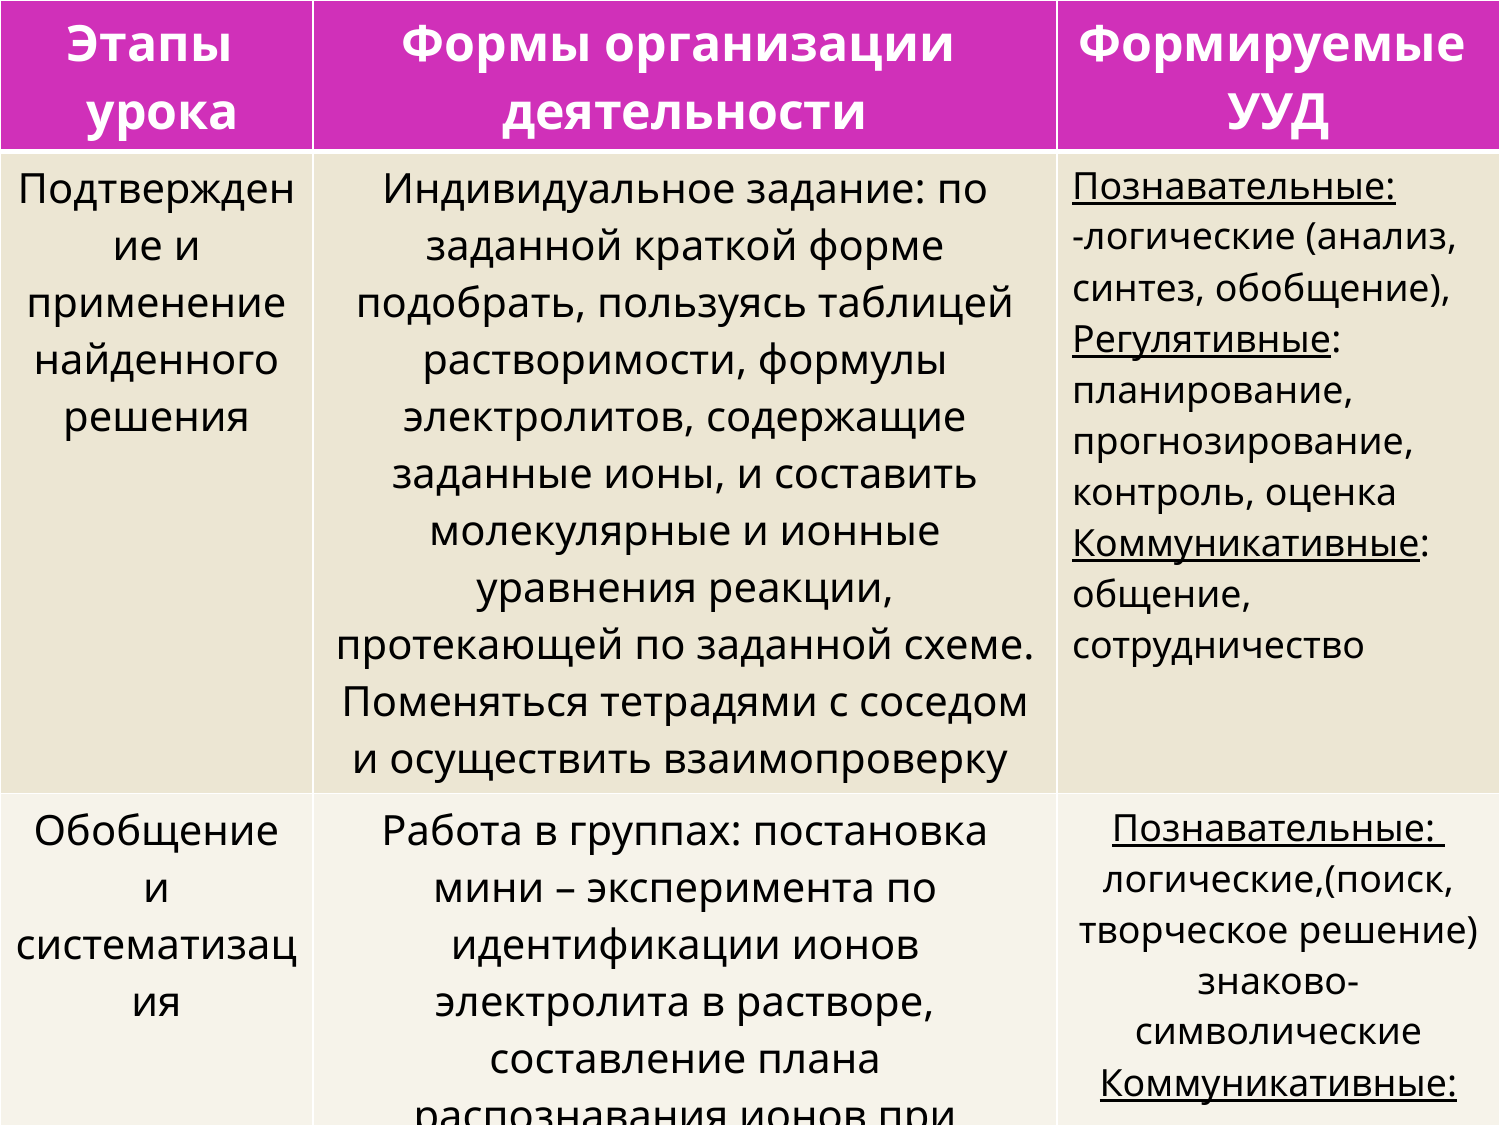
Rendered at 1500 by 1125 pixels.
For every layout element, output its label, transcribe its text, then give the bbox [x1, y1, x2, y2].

table_cell Познавательные: -логические (анализ, синтез, обобщение), Регулятивные: планирование, прогнозирование, контроль, оценка Коммуникативные: общение, сотрудничество [1058, 154, 1499, 793]
table_header Формируемые УУД [1058, 1, 1499, 149]
table_cell Познавательные: логические,(поиск, творческое решение) знаково-символические Коммуникативные: определение цели., инициат. сотрудничество. Регулятивные: оценка [1058, 794, 1499, 1125]
table_cell Подтверждение и применение найденного решения [1, 154, 312, 793]
table_cell Работа в группах: постановка мини – эксперимента по идентификации ионов электролита в растворе, составление плана распознавания ионов при использовании таблицы определения ионов и таблицы растворимости, составление схемы распознавания [314, 794, 1056, 1125]
table_cell Индивидуальное задание: по заданной краткой форме подобрать, пользуясь таблицей растворимости, формулы электролитов, содержащие заданные ионы, и составить молекулярные и ионные уравнения реакции, протекающей по заданной схеме. Поменяться тетрадями с соседом и осуществить взаимопроверку [314, 154, 1056, 793]
table_cell Обобщение и систематизация [1, 794, 312, 1125]
table_header Этапы урока [1, 1, 312, 149]
table_header Формы организации деятельности [314, 1, 1056, 149]
